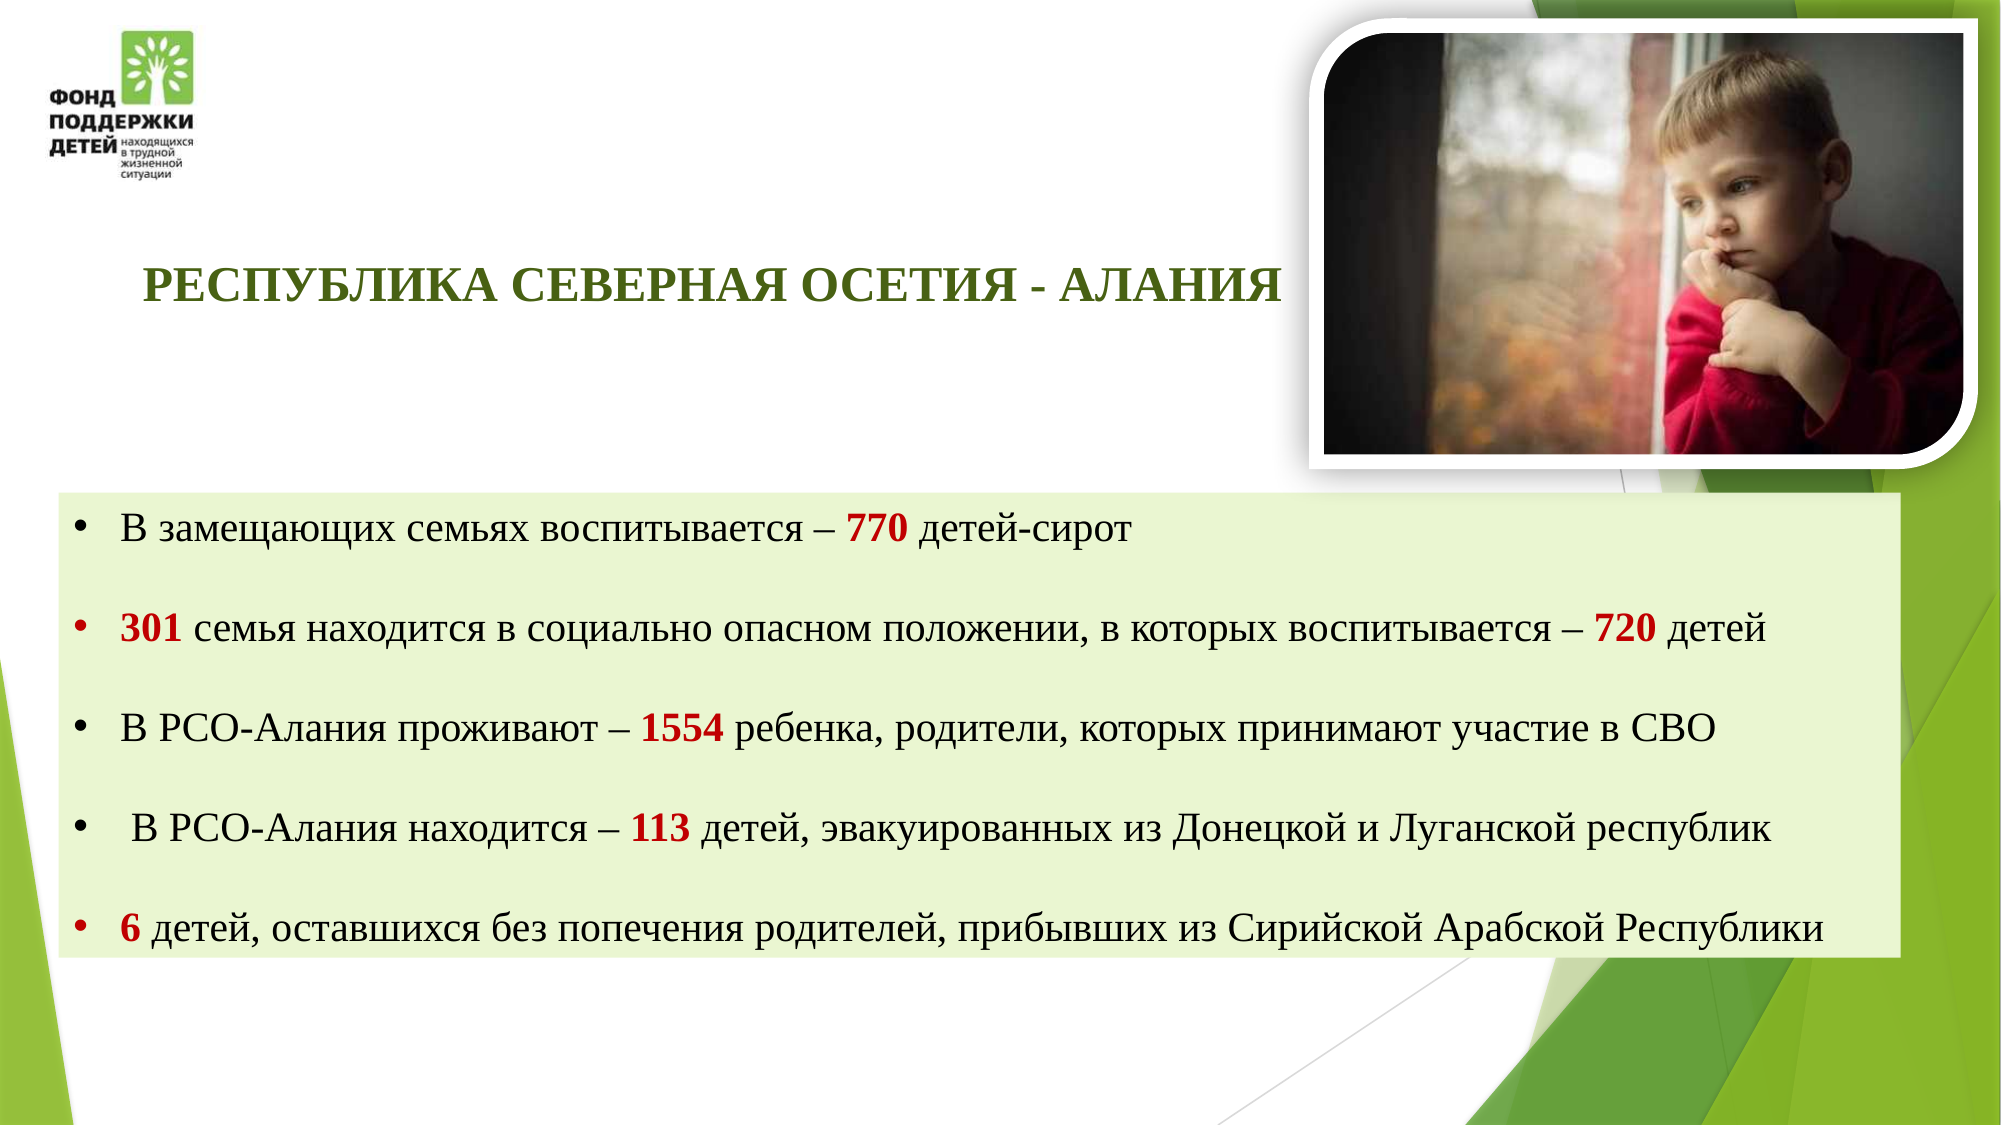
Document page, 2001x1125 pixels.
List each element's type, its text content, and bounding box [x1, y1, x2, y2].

picture [1315, 25, 1972, 463]
text_box В замещающих семьях воспитывается – 770 детей-сирот 301 семья находится в социально опасном положении, в которых воспитывается – 720 детей В РСО-Алания проживают – 1554 ребенка, родители, которых принимают участие в СВО В РСО-Алания находится – 113 детей, эвакуированных из Донецкой и Луганской республик 6 детей, оставшихся без попечения родителей, прибывших из Сирийской Арабской Республики [58, 492, 1901, 958]
picture [44, 25, 206, 183]
text_box РЕСПУБЛИКА СЕВЕРНАЯ ОСЕТИЯ - АЛАНИЯ [127, 243, 1310, 319]
